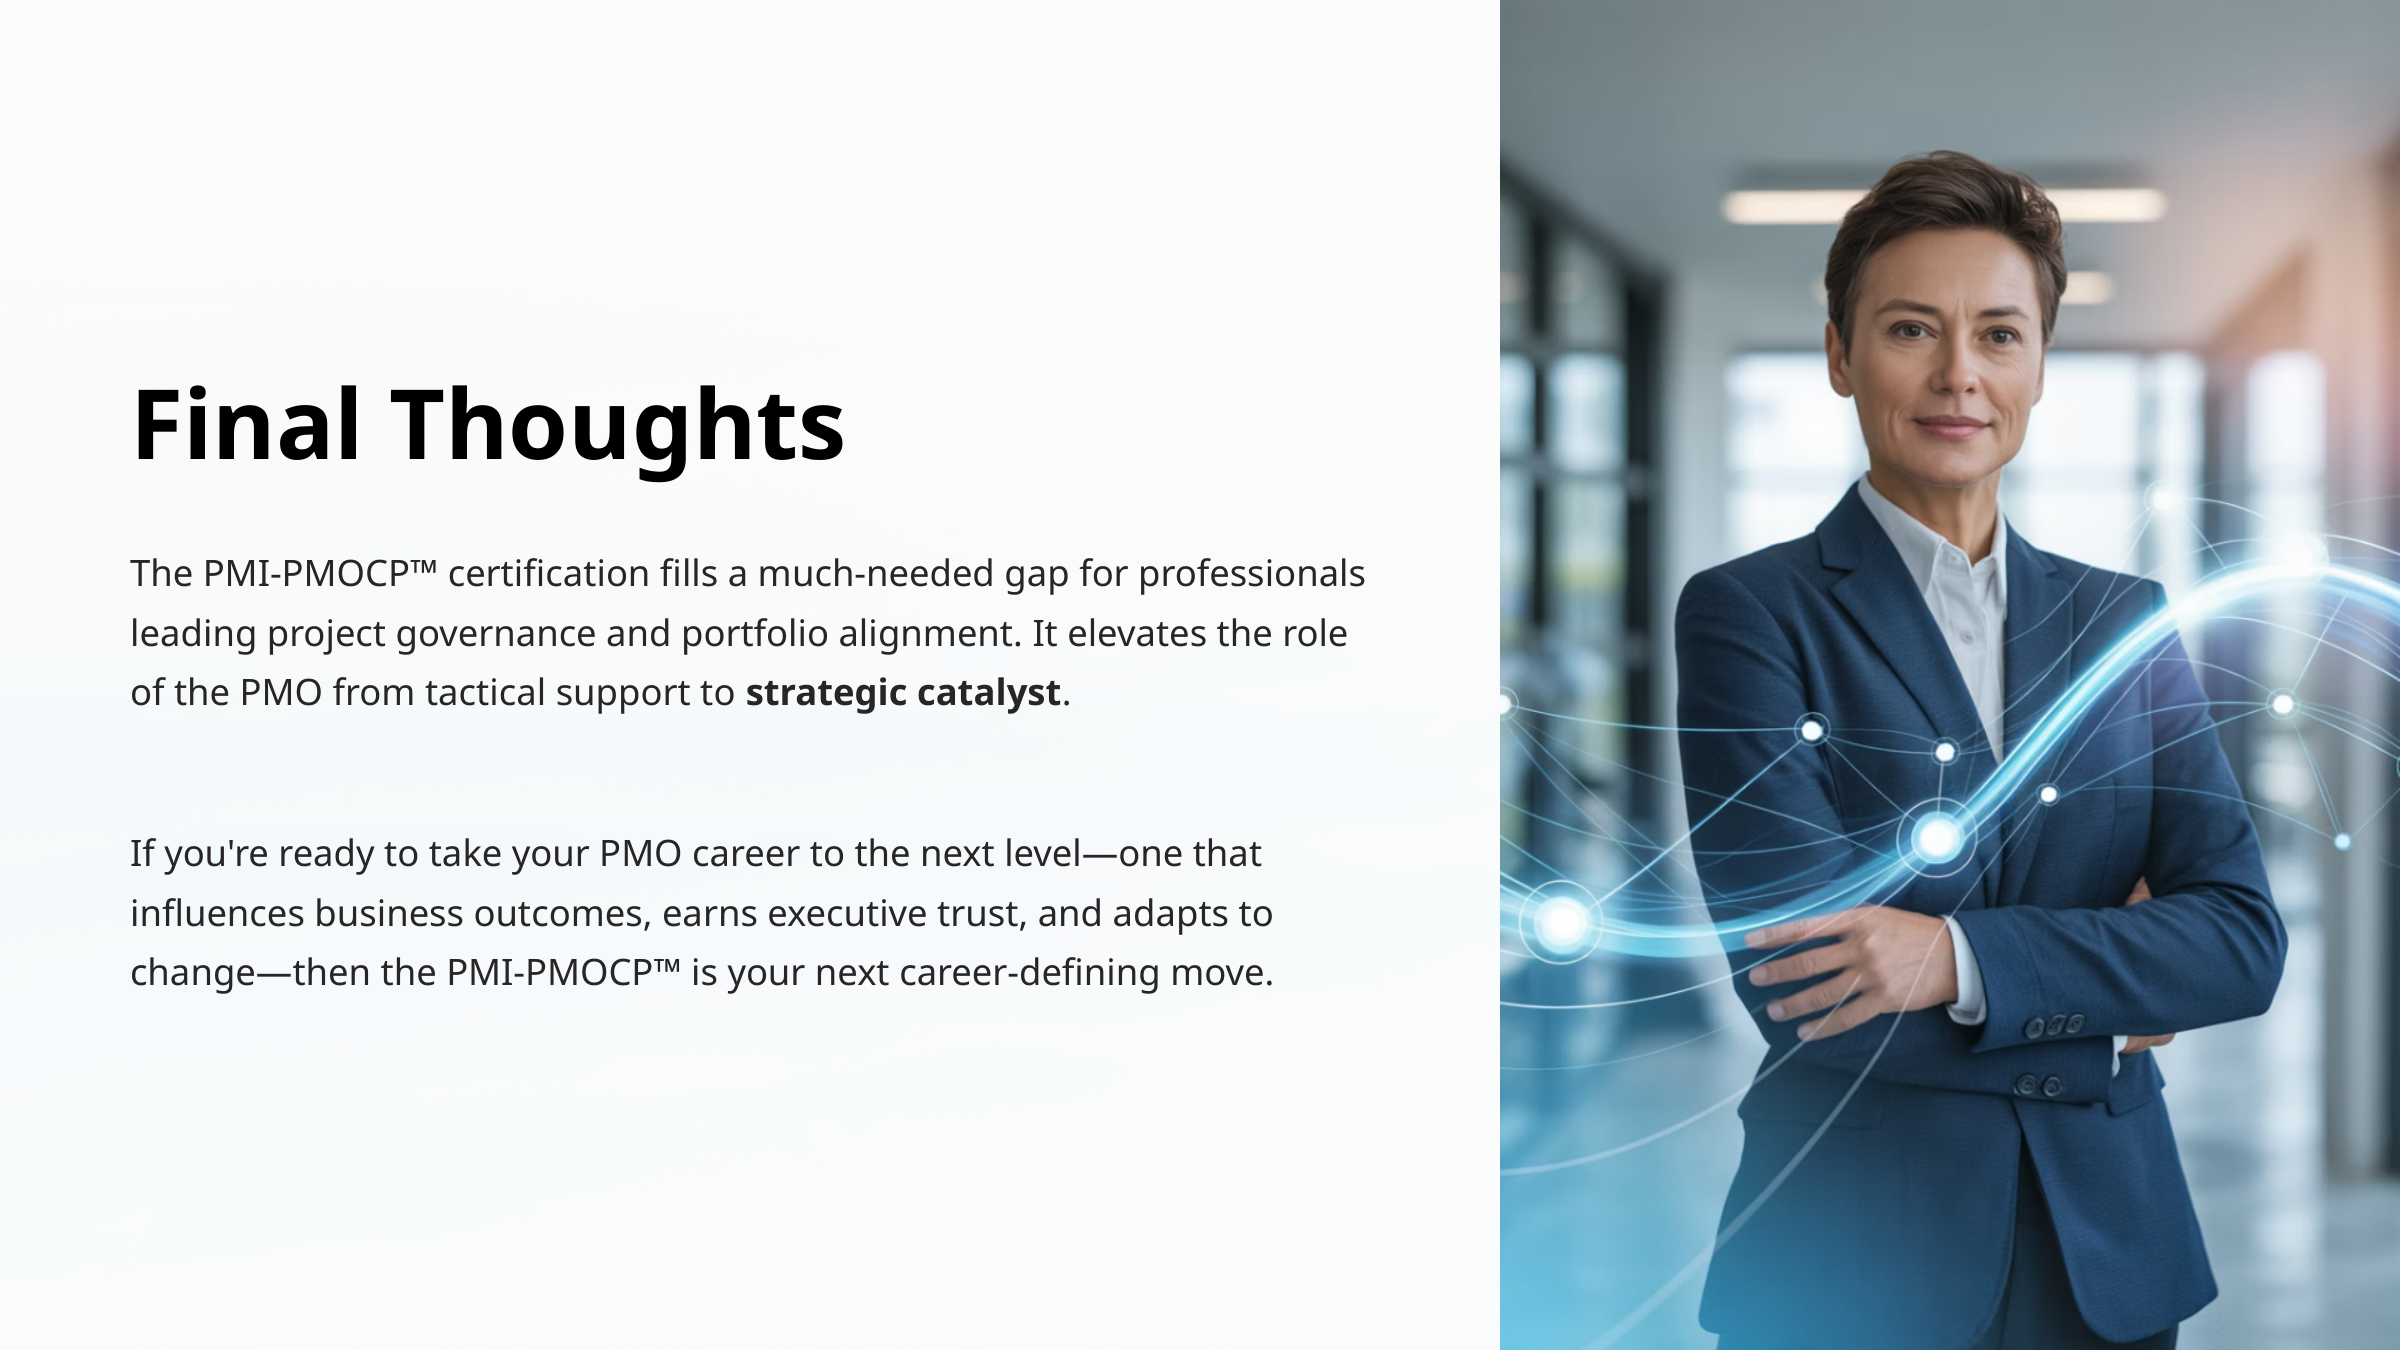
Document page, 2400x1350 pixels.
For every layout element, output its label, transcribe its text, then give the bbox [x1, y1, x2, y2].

text_box If you're ready to take your PMO career to the next level—one that influences business outcomes, earns executive trust, and adapts to change—then the PMI-PMOCP™ is your next career-defining move. [130, 814, 1370, 994]
picture [1499, 0, 2400, 1350]
text_box Final Thoughts [130, 356, 1107, 479]
text_box The PMI-PMOCP™ certification fills a much-needed gap for professionals leading project governance and portfolio alignment. It elevates the role of the PMO from tactical support to strategic catalyst. [130, 534, 1370, 773]
